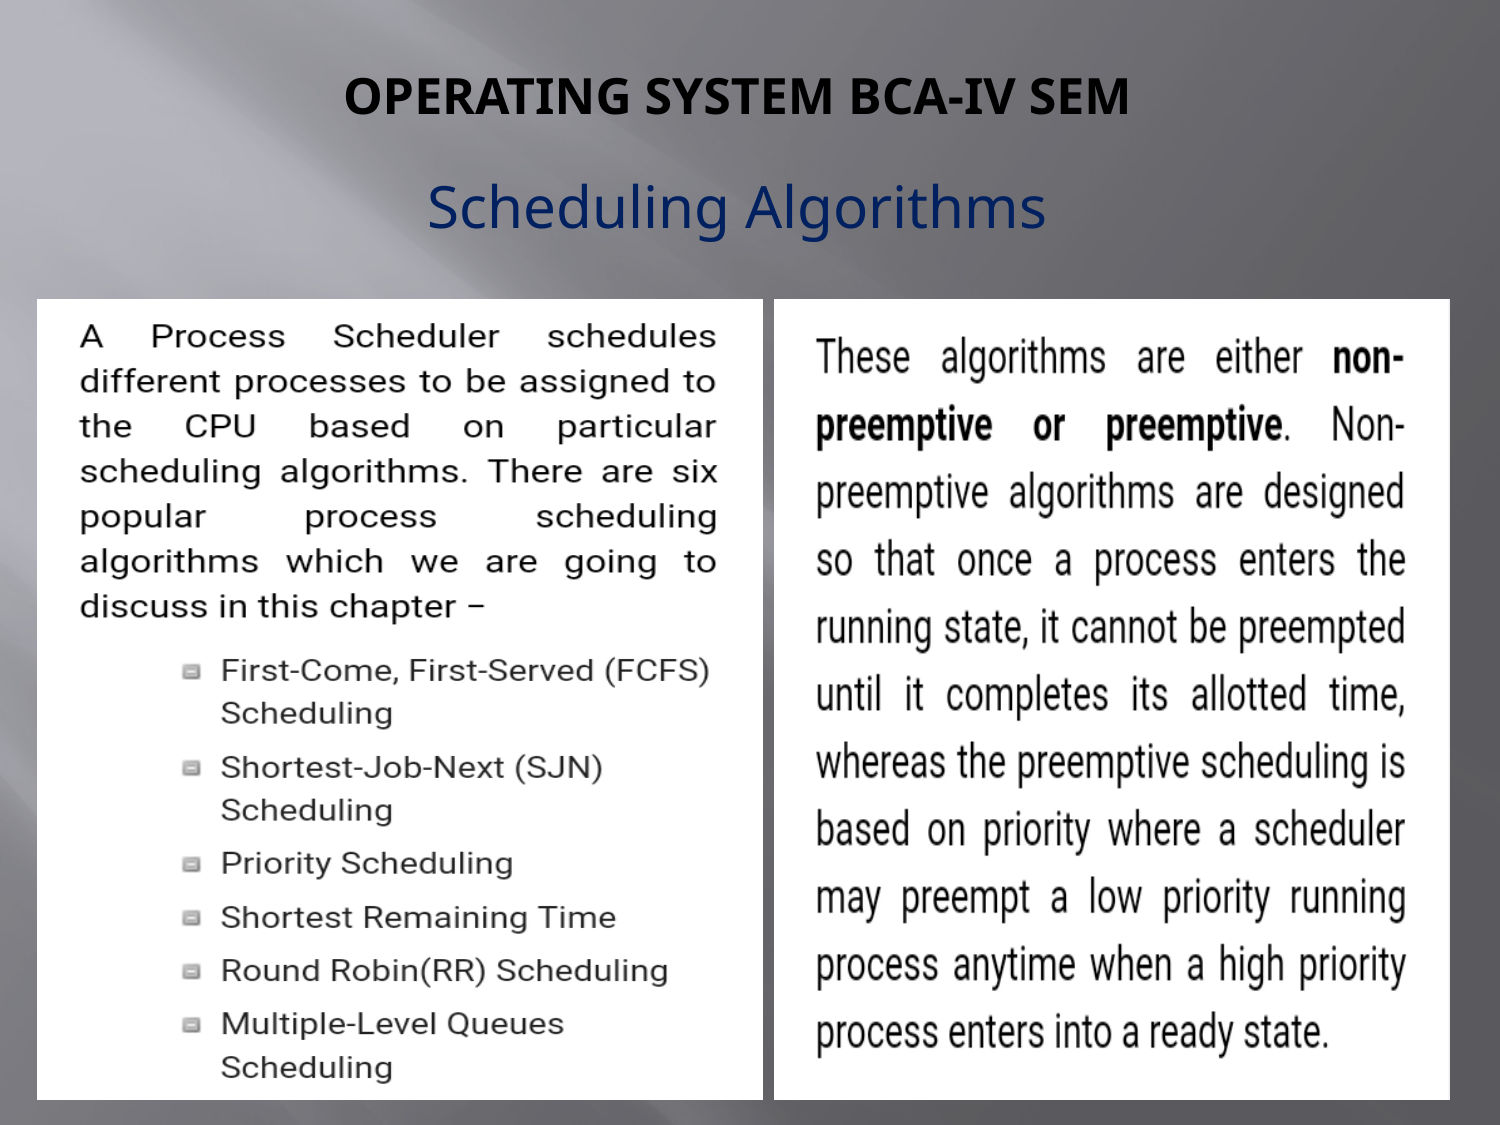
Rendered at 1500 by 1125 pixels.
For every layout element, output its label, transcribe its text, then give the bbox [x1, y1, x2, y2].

title Operating System BCA-IV SEM [24, 37, 1450, 125]
picture [774, 299, 1451, 1101]
subtitle Scheduling Algorithms [37, 162, 1438, 309]
picture [37, 299, 763, 1101]
